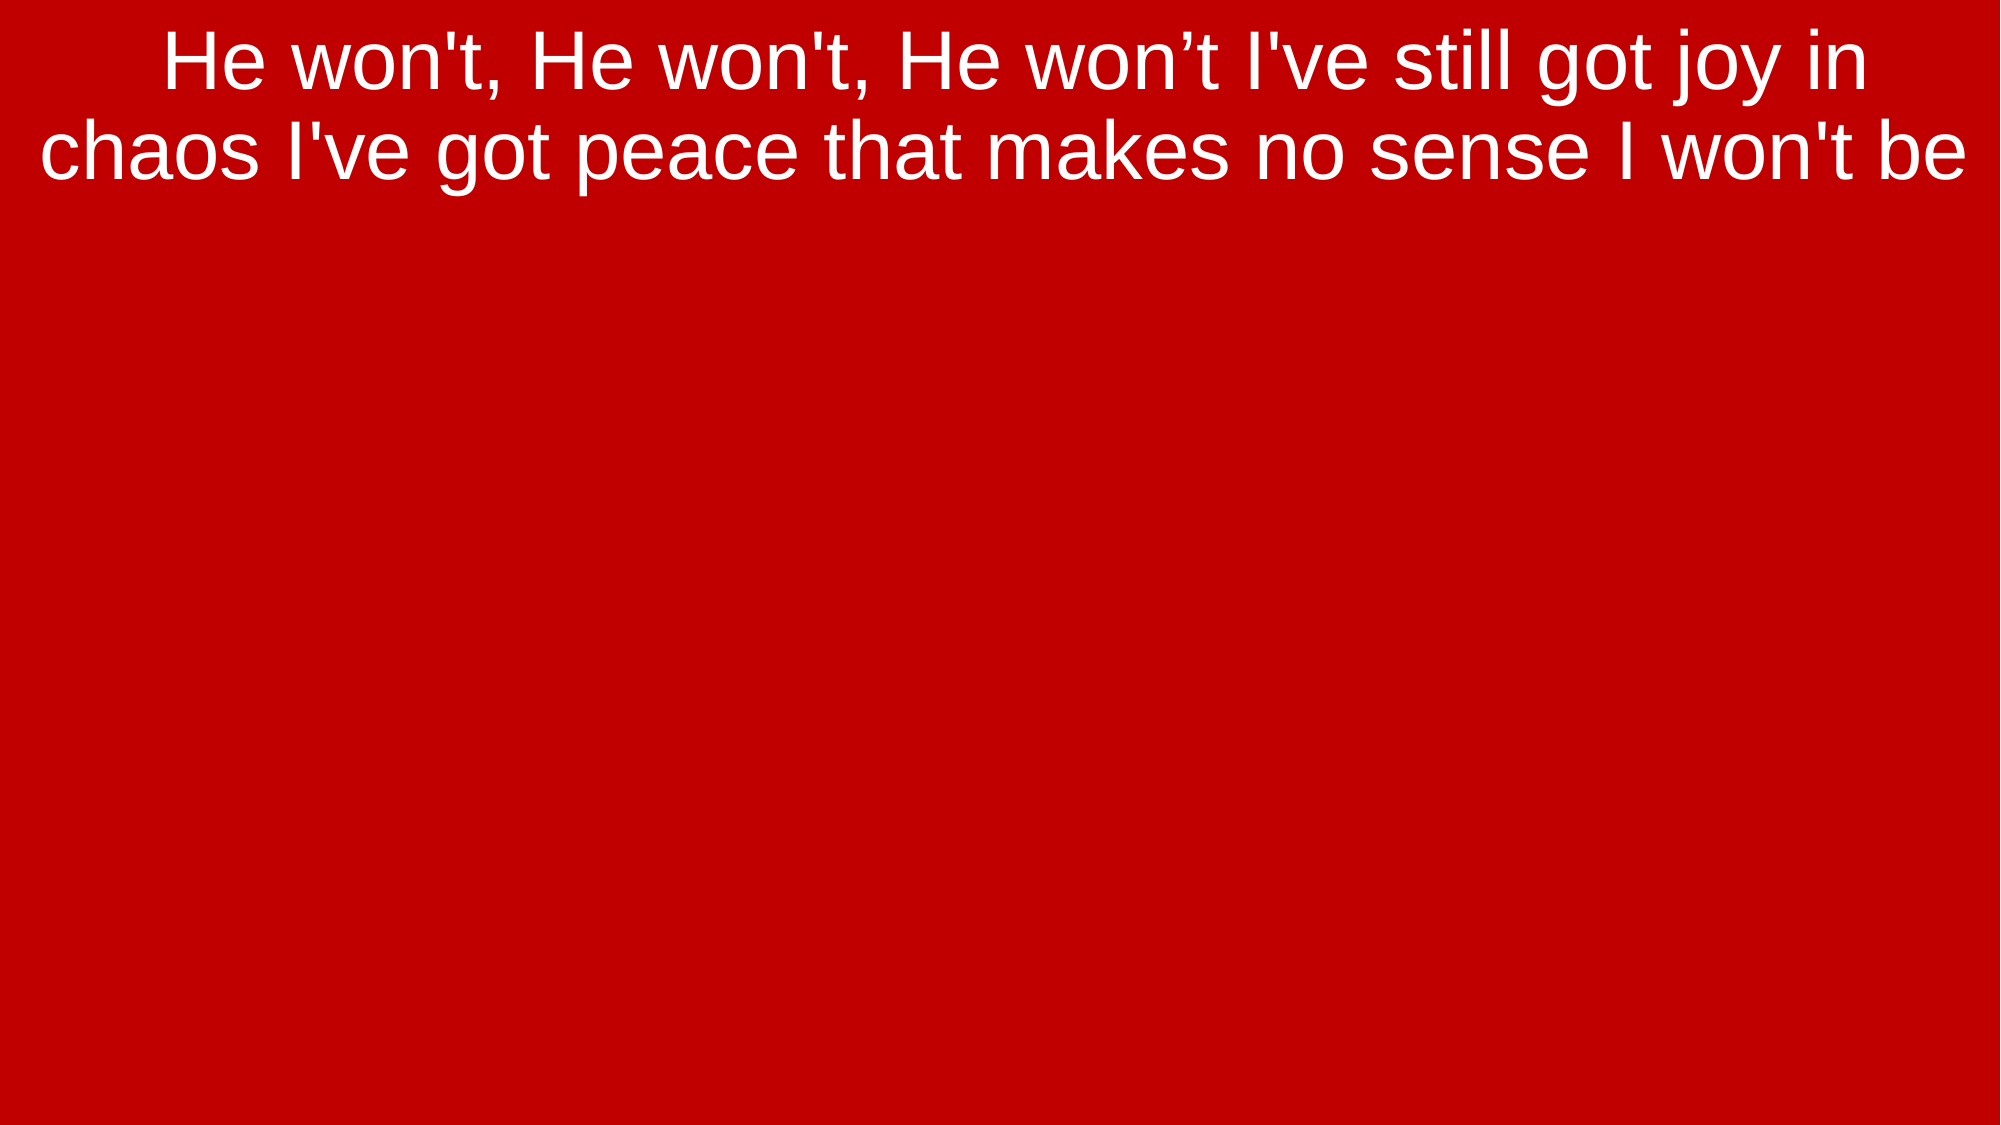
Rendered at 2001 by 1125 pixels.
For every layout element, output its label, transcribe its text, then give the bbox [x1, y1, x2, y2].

list He won't, He won't, He won’t I've still got joy in chaos I've got peace that makes no sense I won't be [10, 9, 2000, 784]
